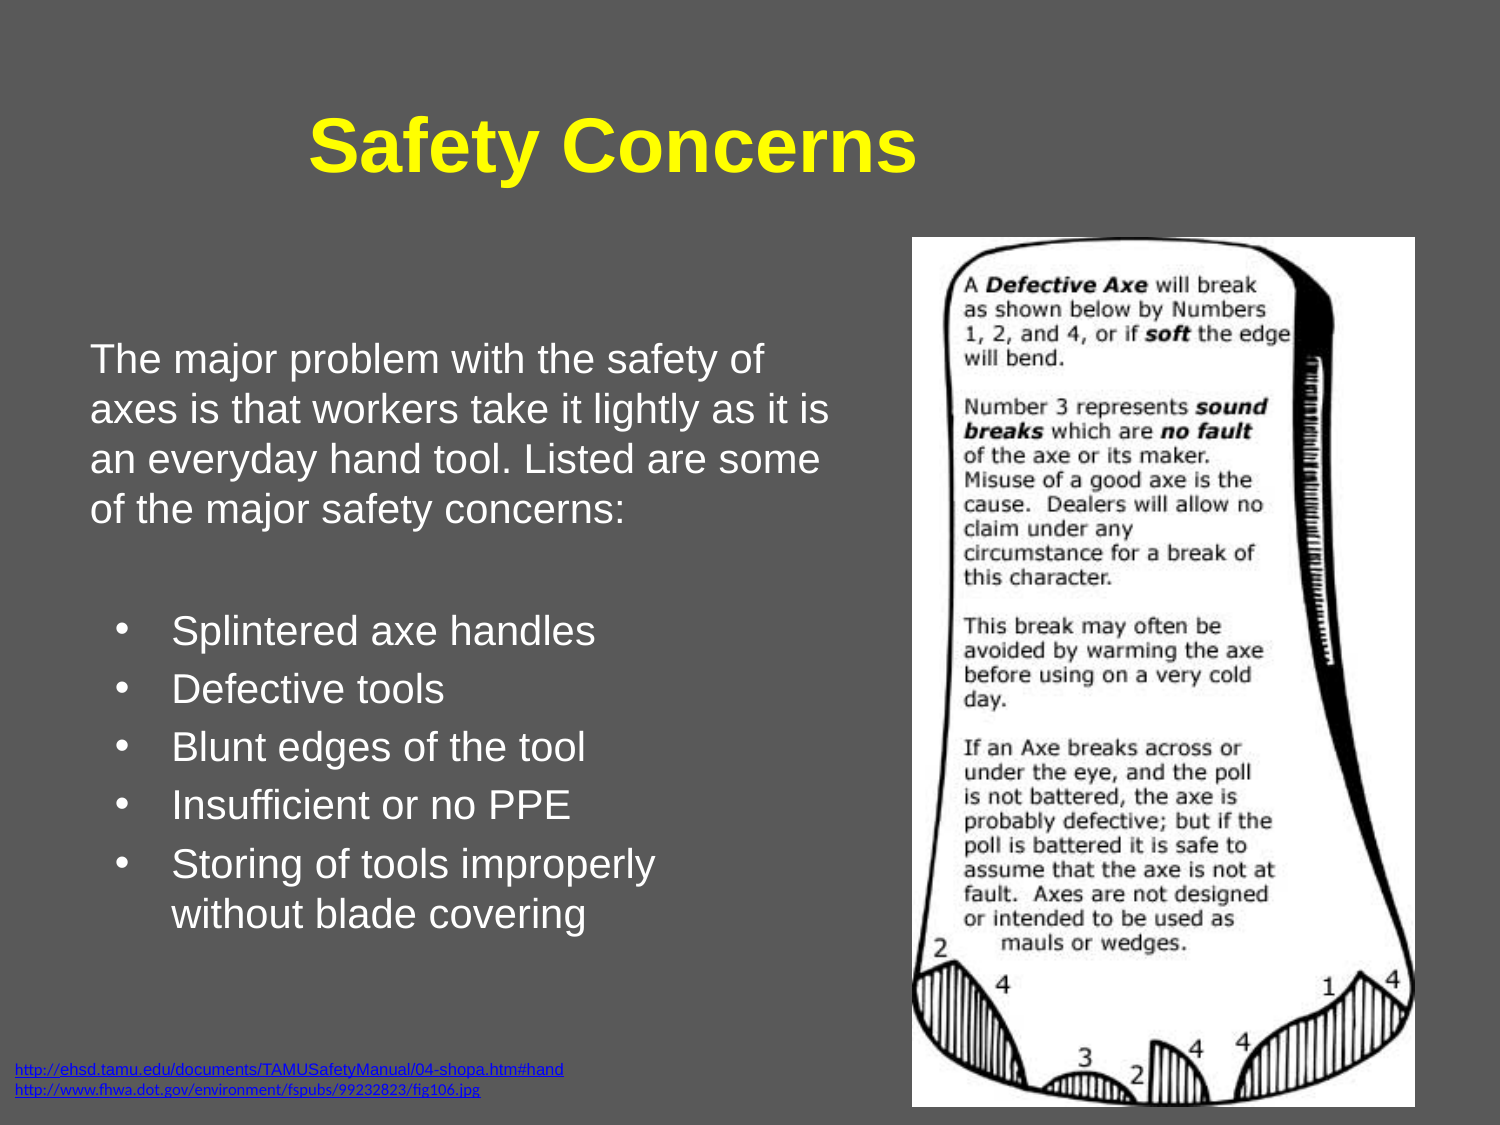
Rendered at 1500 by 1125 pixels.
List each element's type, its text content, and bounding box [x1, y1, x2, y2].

slide_number 11 [1419, 1042, 1425, 1103]
text_box The major problem with the safety of axes is that workers take it lightly as it is an everyday hand tool. Listed are some of the major safety concerns: [74, 324, 849, 540]
picture [912, 237, 1415, 1107]
text_box http://ehsd.tamu.edu/documents/TAMUSafetyManual/04-shopa.htm#hand http://www.fhwa.dot.gov/environment/fspubs/99232823/fig106.jpg [0, 1051, 1415, 1125]
list Splintered axe handles Defective tools Blunt edges of the tool Insufficient or no PPE Storing of tools improperly without blade covering [99, 540, 763, 1017]
title Safety Concerns [37, 87, 1190, 196]
